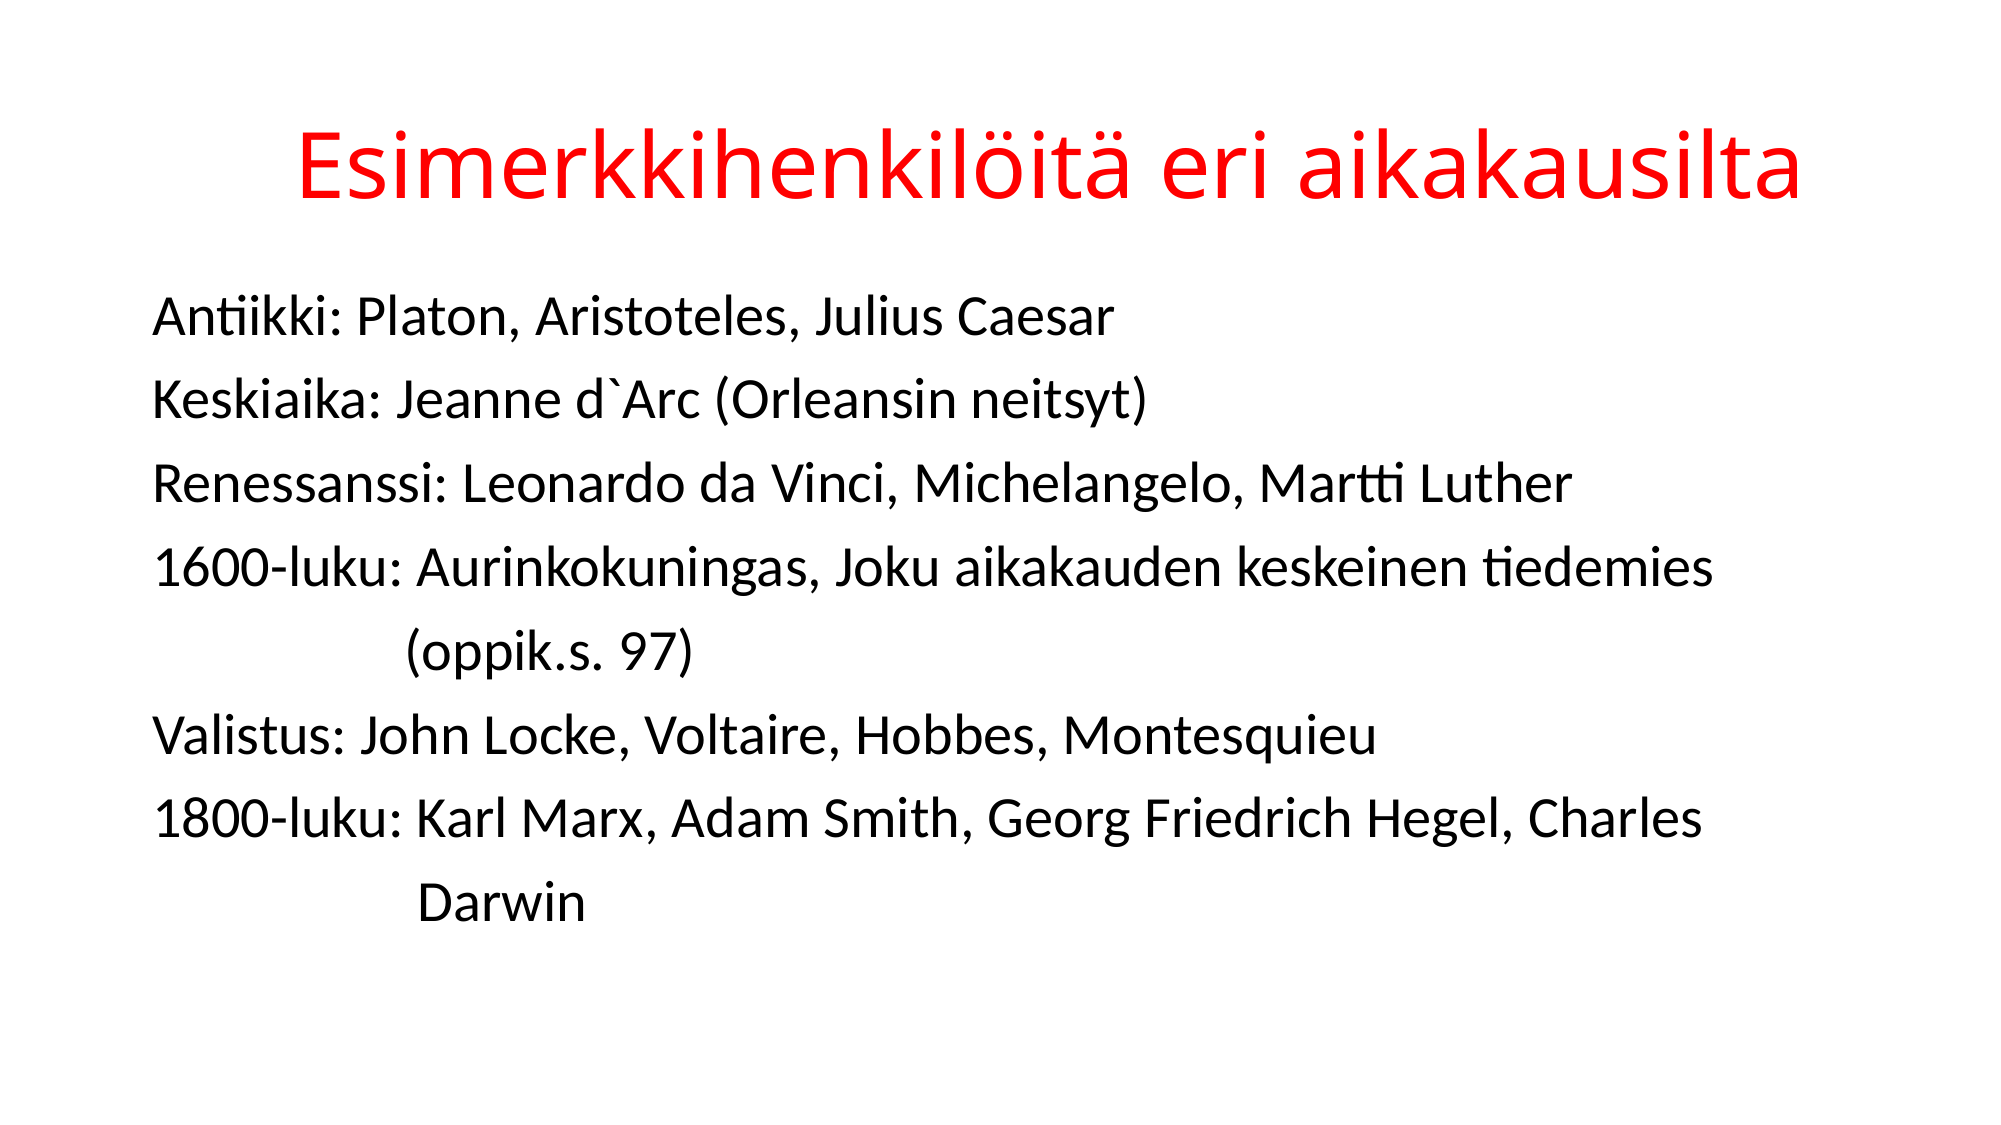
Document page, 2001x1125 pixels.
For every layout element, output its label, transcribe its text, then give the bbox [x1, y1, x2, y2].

list Antiikki: Platon, Aristoteles, Julius Caesar Keskiaika: Jeanne d`Arc (Orleansin neitsyt) Renessanssi: Leonardo da Vinci, Michelangelo, Martti Luther 1600-luku: Aurinkokuningas, Joku aikakauden keskeinen tiedemies (oppik.s. 97) Valistus: John Locke, Voltaire, Hobbes, Montesquieu 1800-luku: Karl Marx, Adam Smith, Georg Friedrich Hegel, Charles Darwin [137, 277, 1863, 1050]
title Esimerkkihenkilöitä eri aikakausilta [137, 59, 1863, 277]
